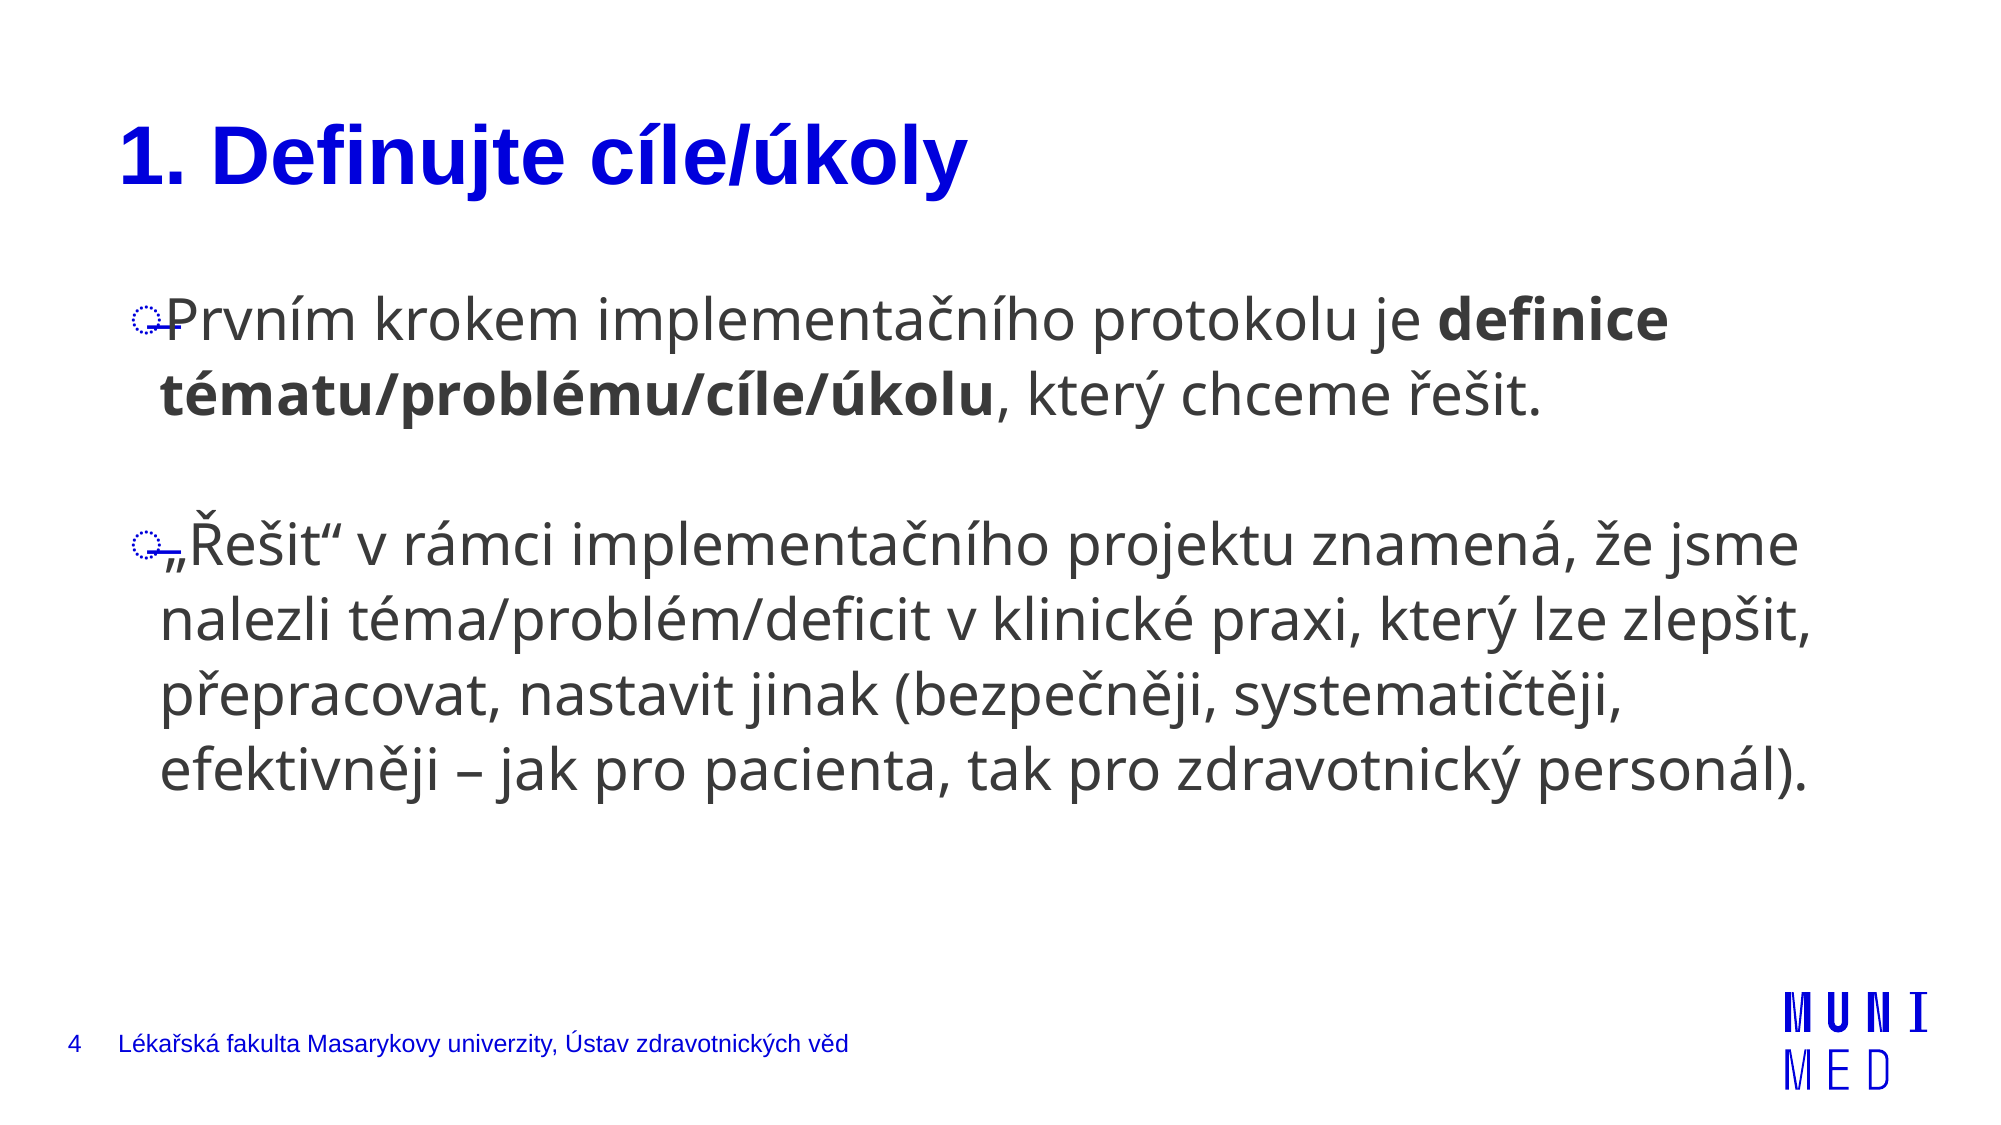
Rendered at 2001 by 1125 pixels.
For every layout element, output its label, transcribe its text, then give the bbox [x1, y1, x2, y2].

slide_number 4 [67, 1021, 110, 1063]
footer Lékařská fakulta Masarykovy univerzity, Ústav zdravotnických věd [118, 1021, 1418, 1063]
title 1. Definujte cíle/úkoly [118, 118, 1883, 193]
list Prvním krokem implementačního protokolu je definice tématu/problému/cíle/úkolu, který chceme řešit. „Řešit“ v rámci implementačního projektu znamená, že jsme nalezli téma/problém/deficit v klinické praxi, který lze zlepšit, přepracovat, nastavit jinak (bezpečněji, systematičtěji, efektivněji – jak pro pacienta, tak pro zdravotnický personál). [118, 277, 1883, 957]
